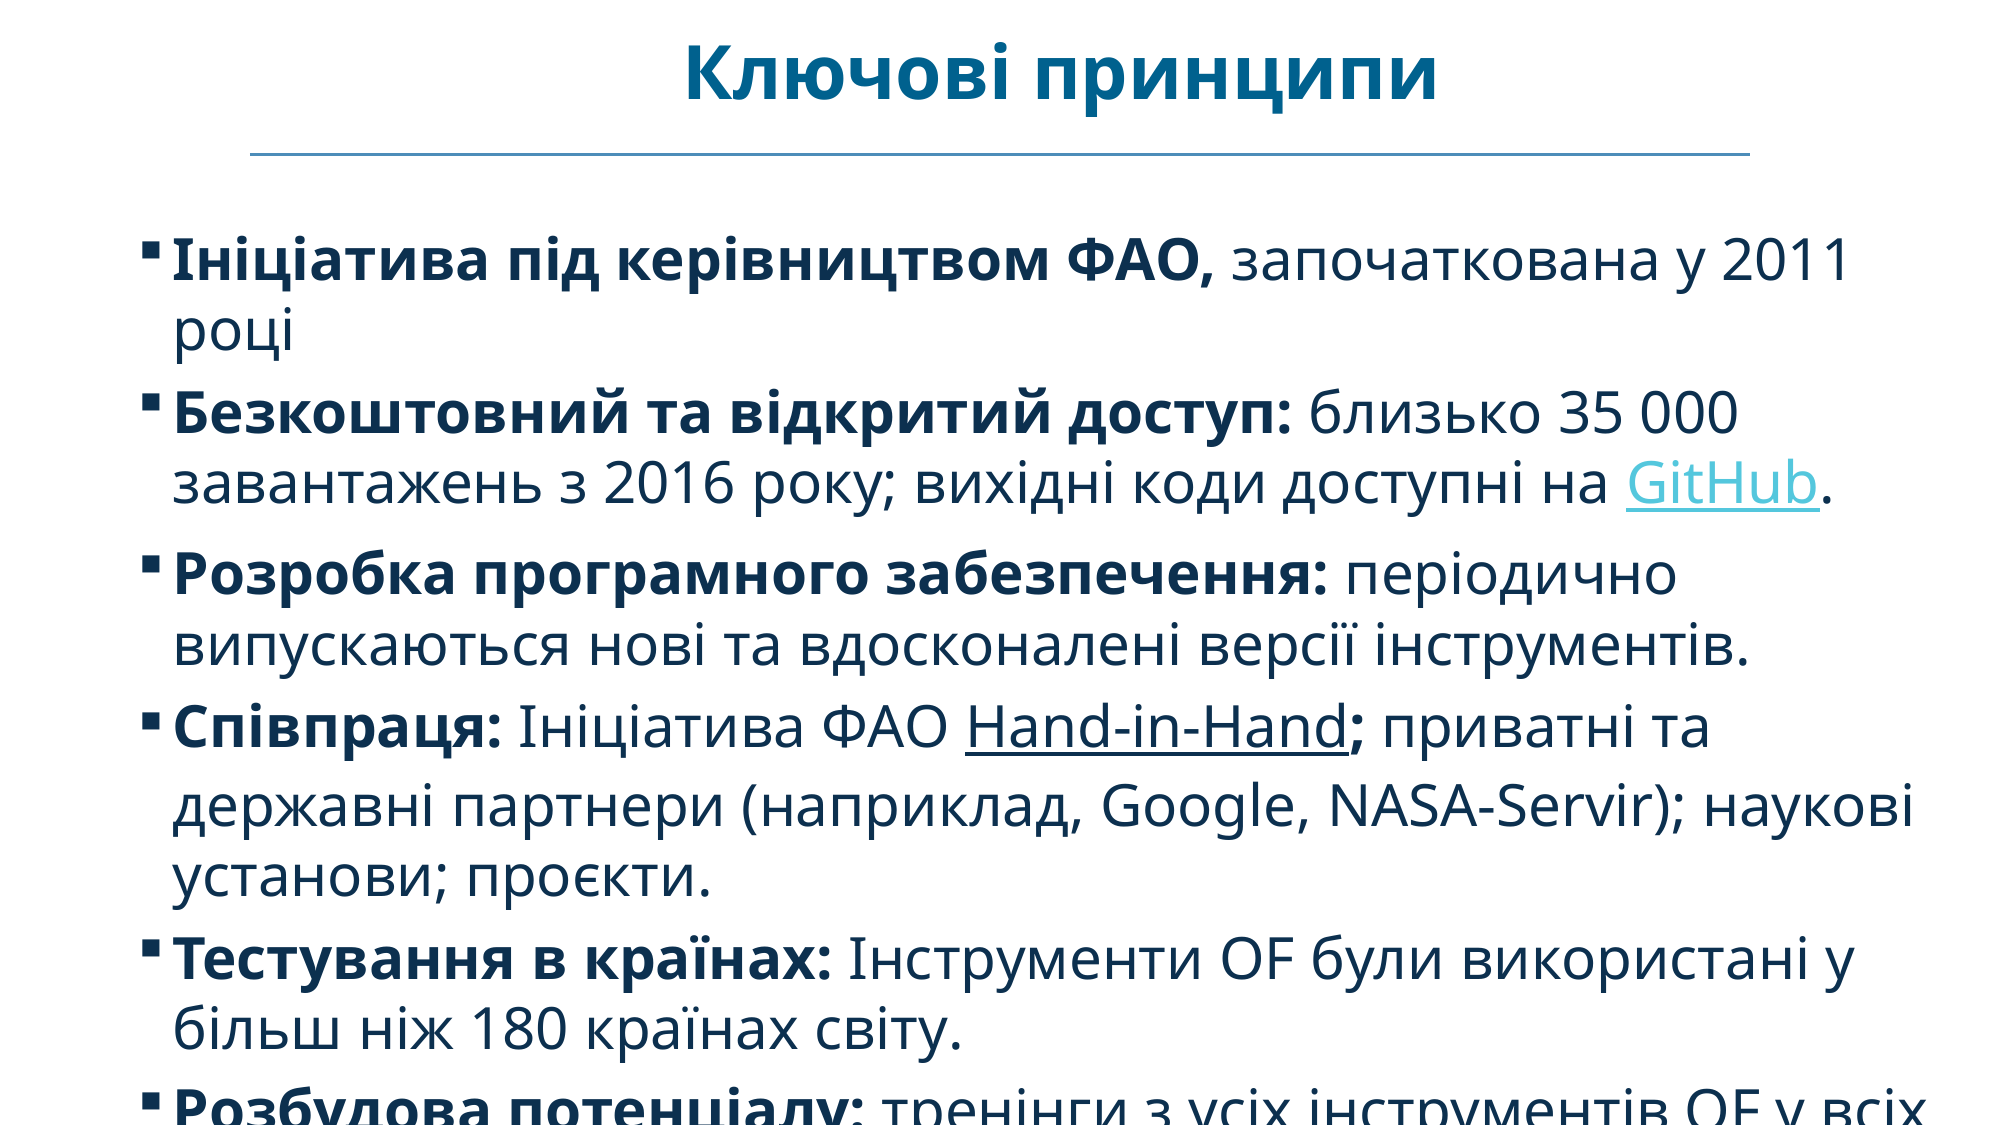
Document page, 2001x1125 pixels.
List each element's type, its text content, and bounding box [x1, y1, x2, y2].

text_box Ключові принципи [668, 17, 1456, 123]
text_box Ініціатива під керівництвом ФАО, започаткована у 2011 році Безкоштовний та відкритий доступ: близько 35 000 завантажень з 2016 року; вихідні коди доступні на GitHub. Розробка програмного забезпечення: періодично випускаються нові та вдосконалені версії інструментів. Співпраця: Ініціатива ФАО Hand-in-Hand; приватні та державні партнери (наприклад, Google, NASA-Servir); наукові установи; проєкти. Тестування в країнах: Інструменти OF були використані у більш ніж 180 країнах світу. Розбудова потенціалу: тренінги з усіх інструментів OF у всіх регіонах світу. [122, 215, 2000, 1125]
